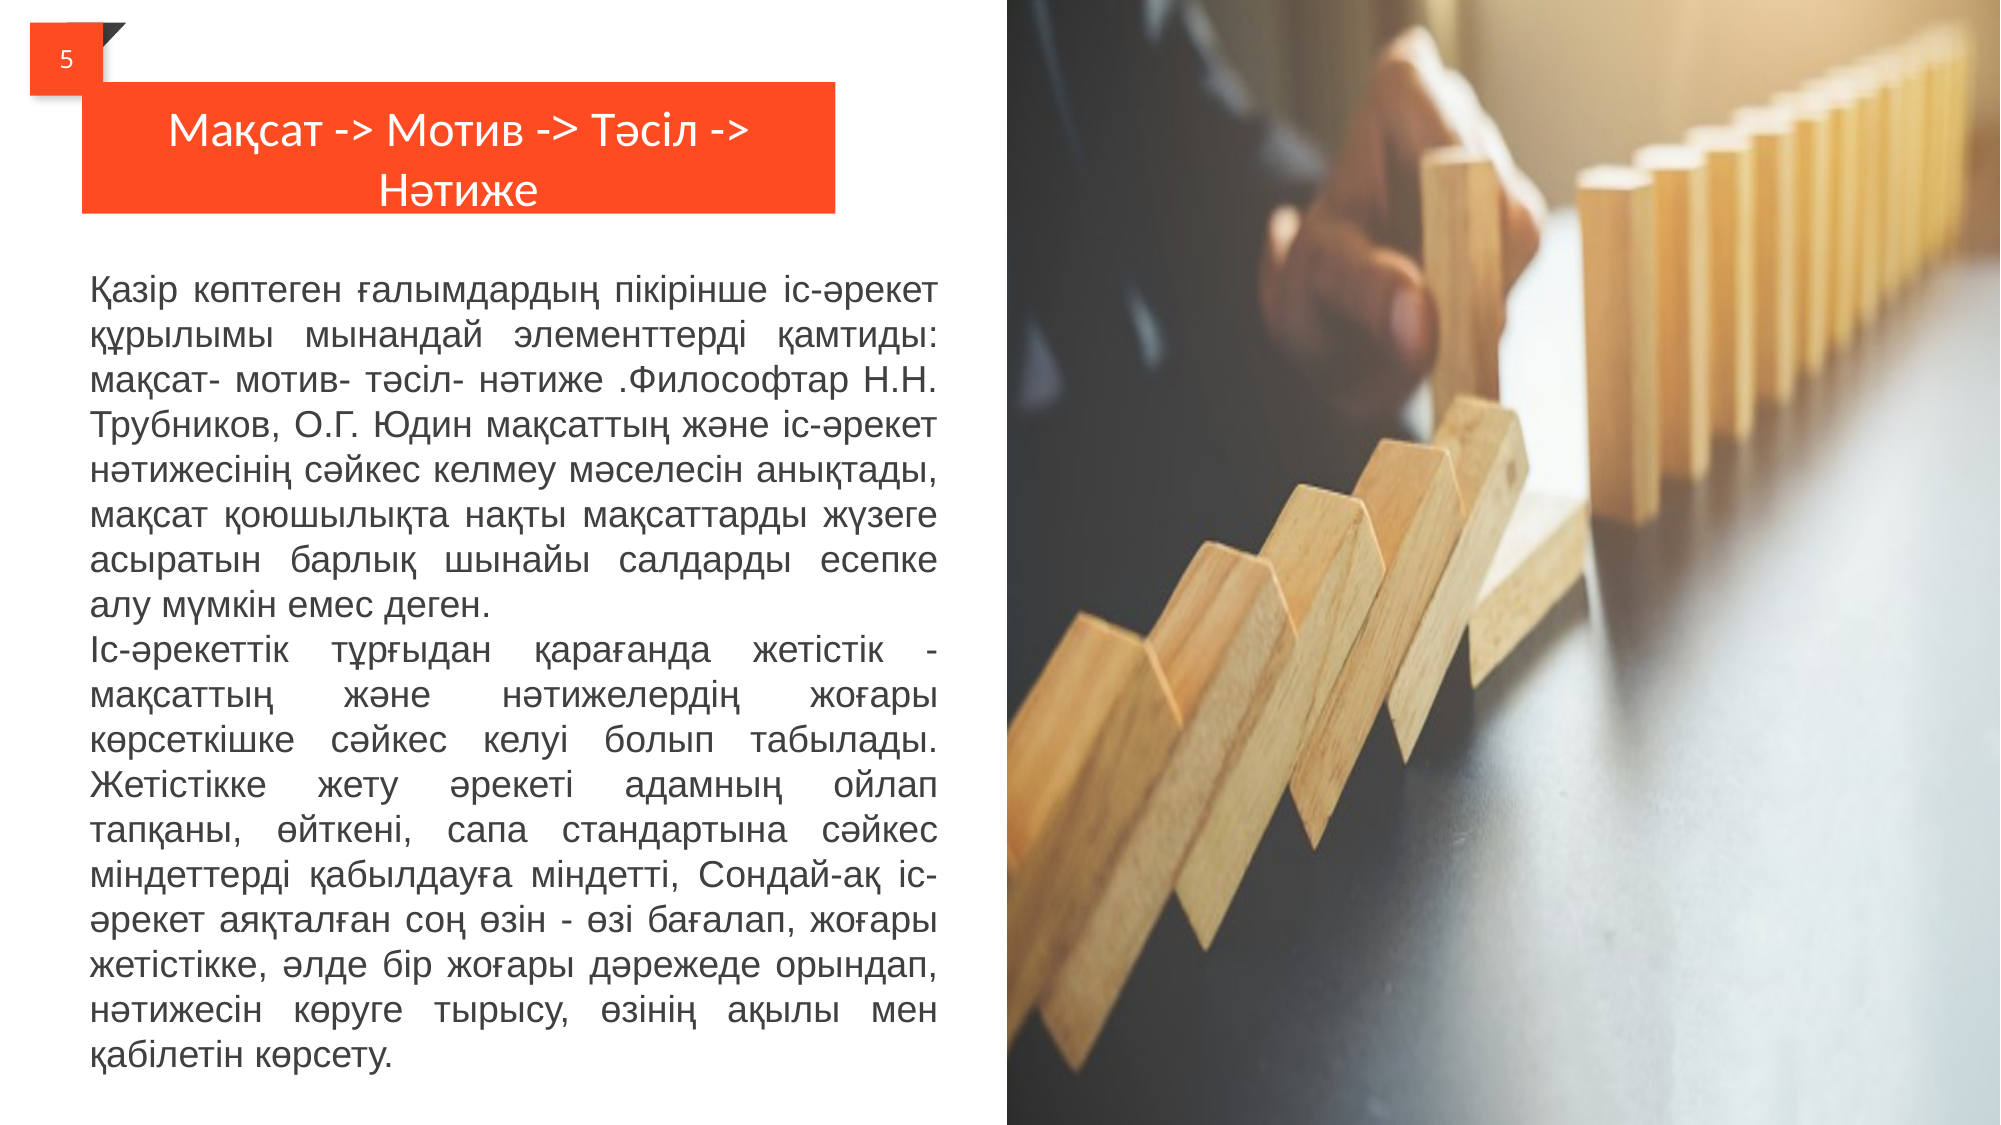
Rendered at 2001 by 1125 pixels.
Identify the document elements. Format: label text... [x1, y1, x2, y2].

text_box Қазір көптеген ғалымдардың пікірінше іс-әрекет құрылымы мынандай элементтерді қамтиды: мақсат- мотив- тәсіл- нәтиже .Философтар Н.Н. Трубников, О.Г. Юдин мақсаттың және іс-әрекет нәтижесінің сәйкес келмеу мәселесін анықтады, мақсат қоюшылықта нақты мақсаттарды жүзеге асыратын барлық шынайы салдарды есепке алу мүмкін емес деген. Іс-әрекеттік тұрғыдан қарағанда жетістік - мақсаттың және нәтижелердің жоғары көрсеткішке сәйкес келуі болып табылады. Жетістікке жету әрекеті адамның ойлап тапқаны, өйткені, сапа стандартына сәйкес міндеттерді қабылдауға міндетті, Сондай-ақ іс-әрекет аяқталған соң өзін - өзі бағалап, жоғары жетістікке, әлде бір жоғары дәрежеде орындап, нәтижесін көруге тырысу, өзінің ақылы мен қабілетін көрсету. [82, 257, 947, 1083]
picture [1006, 0, 2000, 1125]
slide_number 5 [50, 37, 83, 83]
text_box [81, 81, 836, 226]
